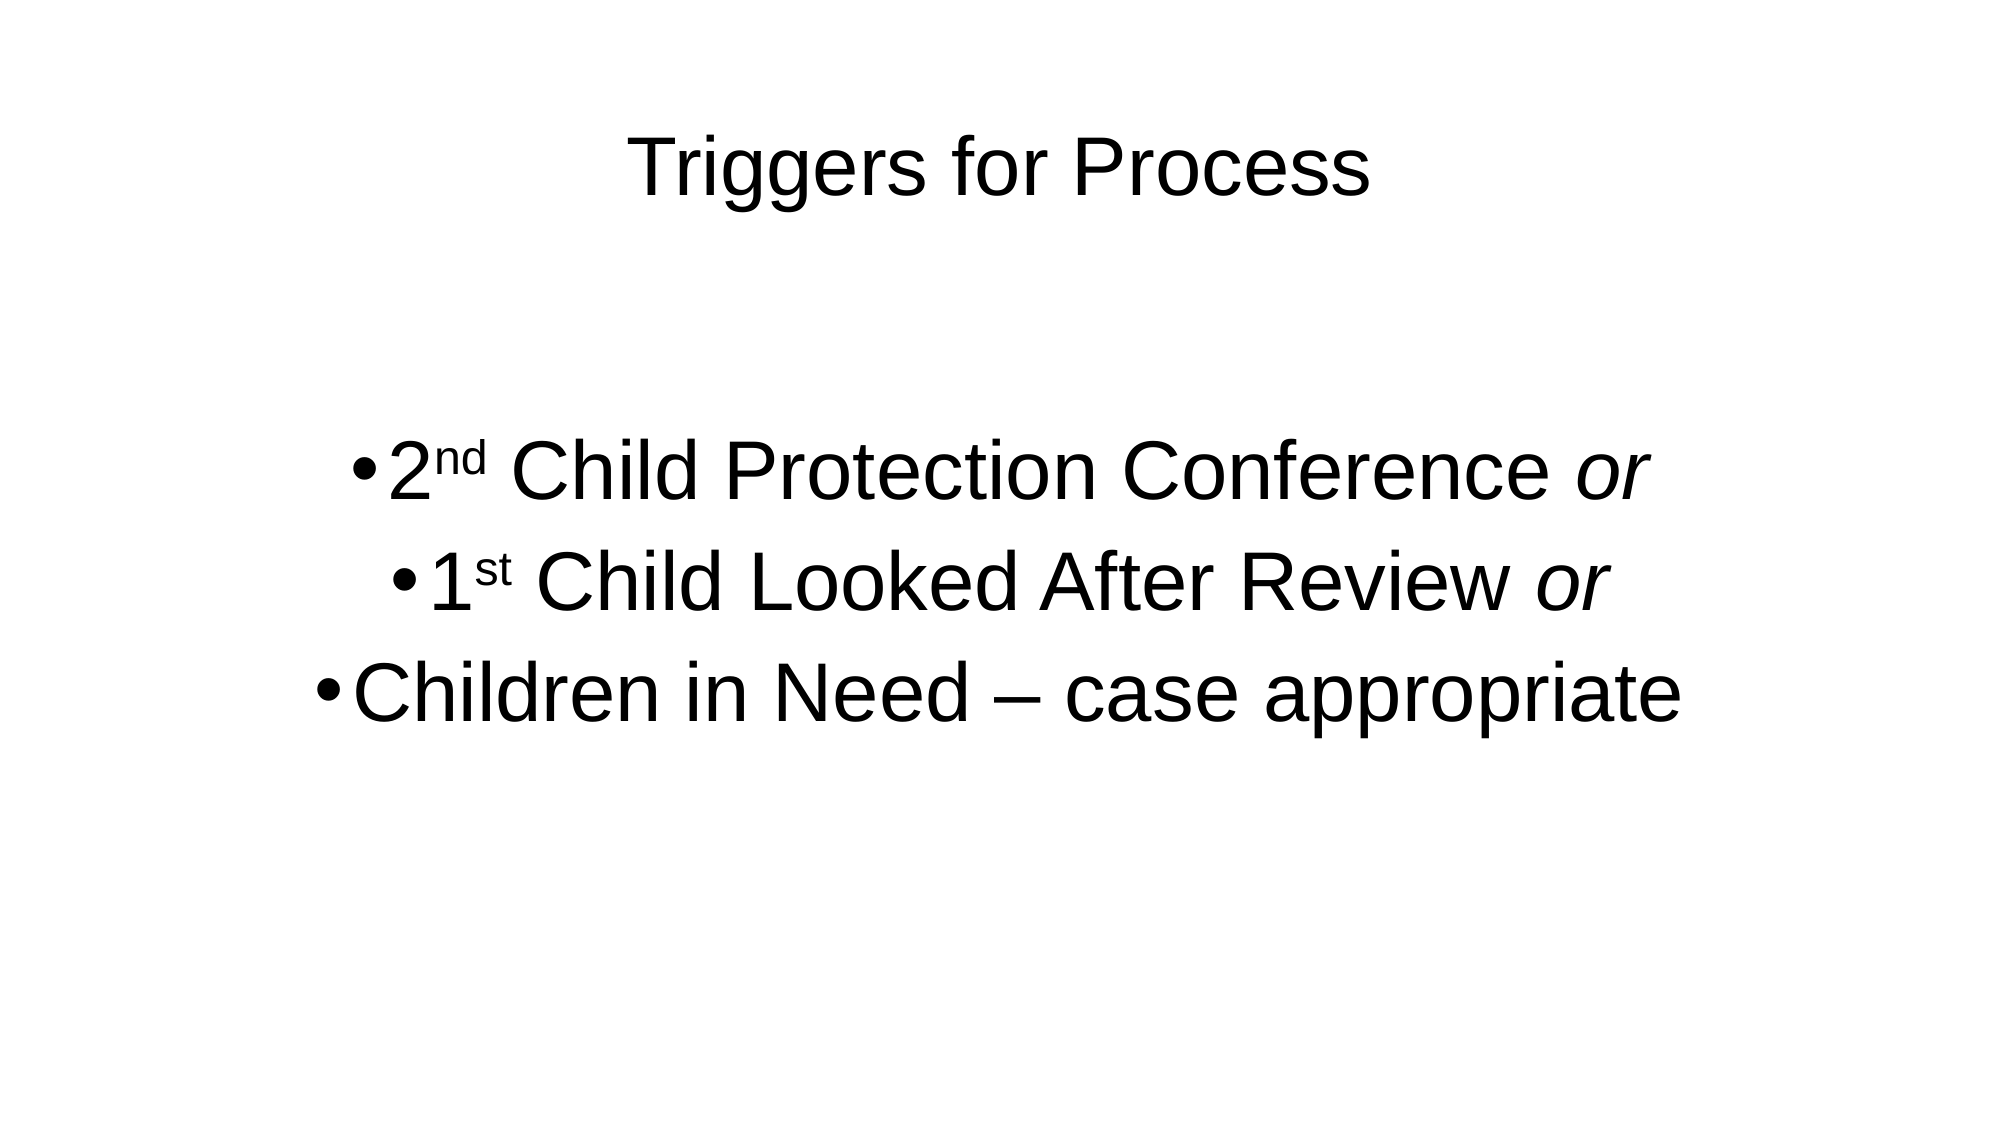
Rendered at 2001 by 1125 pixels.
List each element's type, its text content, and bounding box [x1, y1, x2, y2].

list 2nd Child Protection Conference or 1st Child Looked After Review or Children in Need – case appropriate [137, 299, 1863, 1014]
title Triggers for Process [137, 59, 1863, 278]
